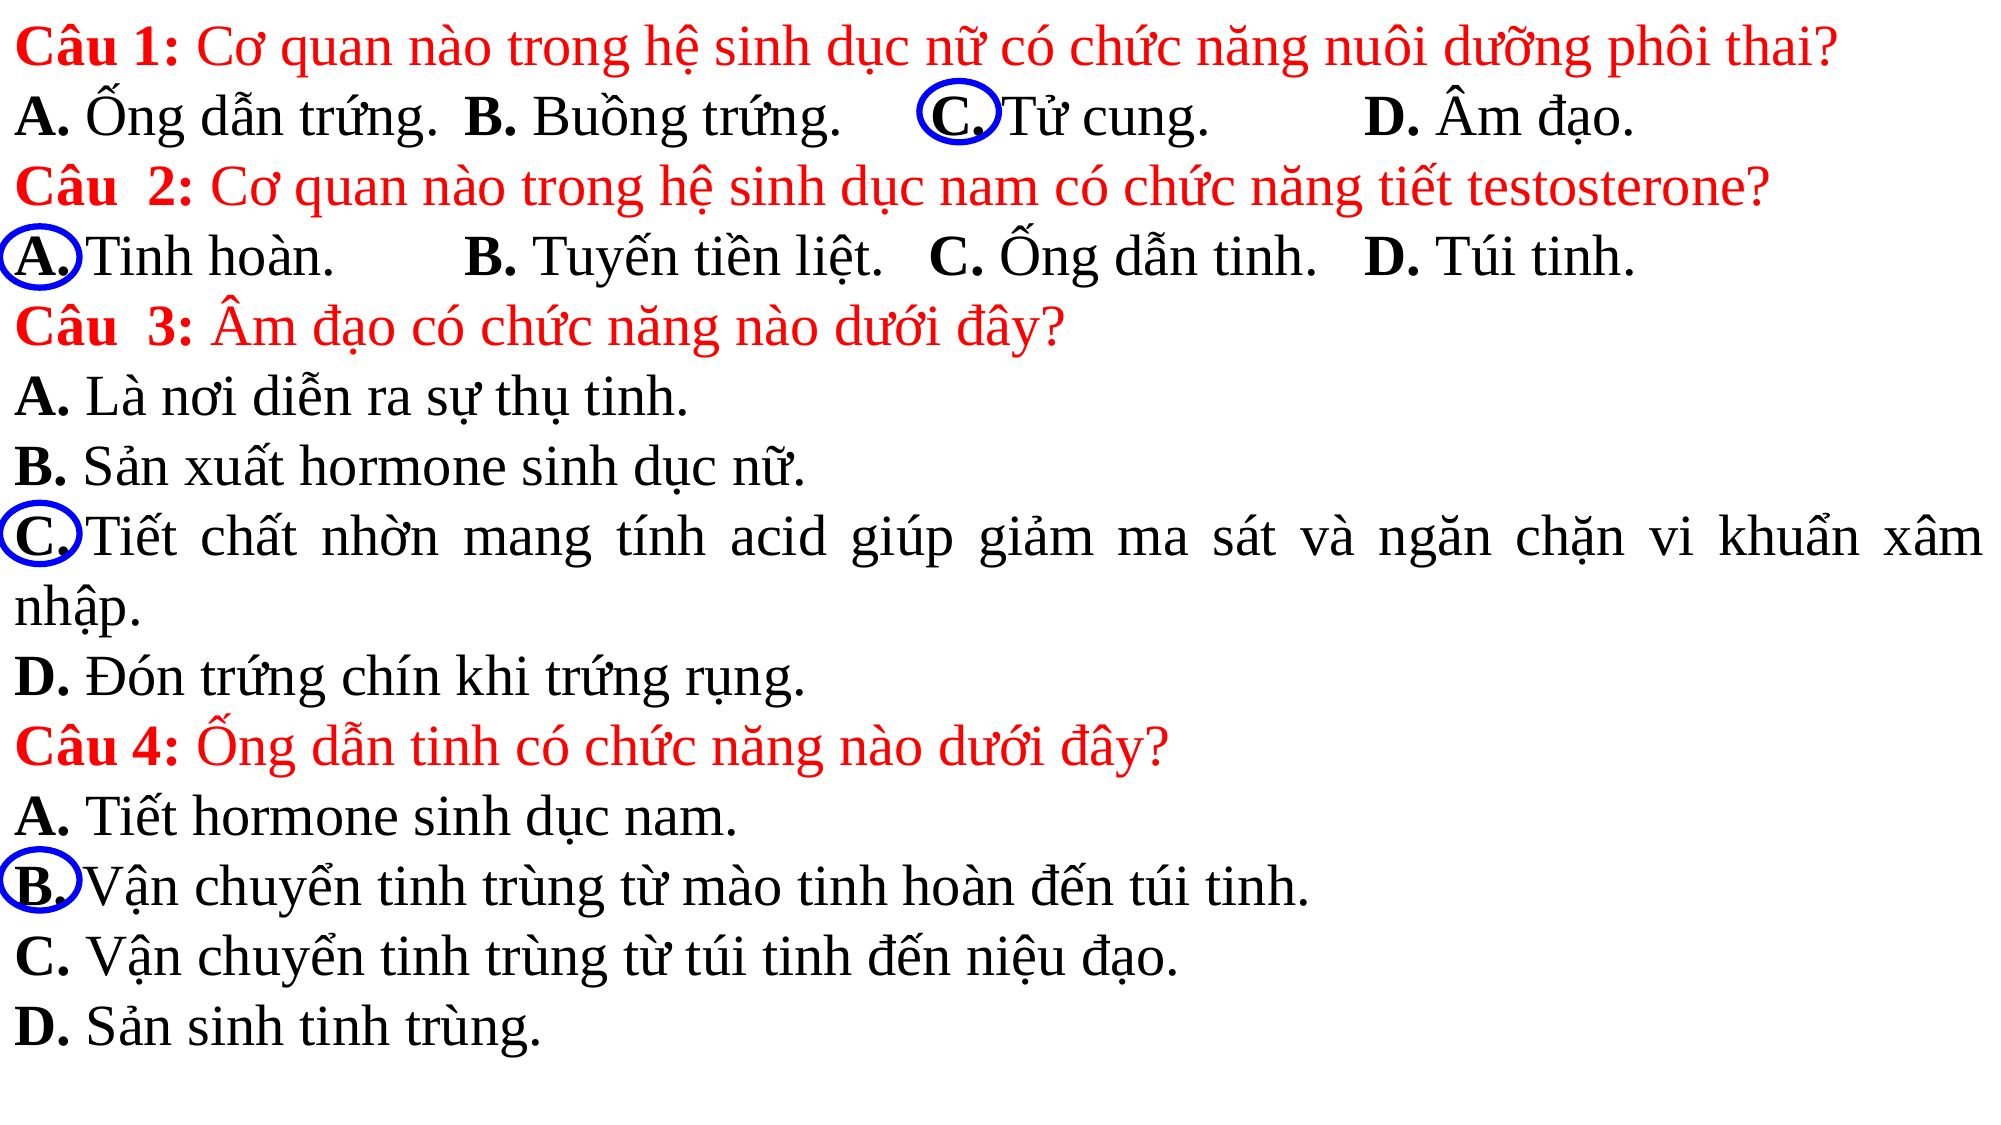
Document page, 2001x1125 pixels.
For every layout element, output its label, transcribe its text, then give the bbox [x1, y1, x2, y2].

text_box [918, 79, 1000, 144]
text_box [0, 225, 81, 289]
text_box [0, 848, 81, 912]
text_box [0, 501, 81, 566]
text_box Câu 1: Cơ quan nào trong hệ sinh dục nữ có chức năng nuôi dưỡng phôi thai? A. Ống dẫn trứng. B. Buồng trứng. C. Tử cung. D. Âm đạo. Câu 2: Cơ quan nào trong hệ sinh dục nam có chức năng tiết testosterone? A. Tinh hoàn. B. Tuyến tiền liệt. C. Ống dẫn tinh. D. Túi tinh. Câu 3: Âm đạo có chức năng nào dưới đây? A. Là nơi diễn ra sự thụ tinh. B. Sản xuất hormone sinh dục nữ. C. Tiết chất nhờn mang tính acid giúp giảm ma sát và ngăn chặn vi khuẩn xâm nhập. D. Đón trứng chín khi trứng rụng. Câu 4: Ống dẫn tinh có chức năng nào dưới đây? A. Tiết hormone sinh dục nam. B. Vận chuyển tinh trùng từ mào tinh hoàn đến túi tinh. C. Vận chuyển tinh trùng từ túi tinh đến niệu đạo. D. Sản sinh tinh trùng. [0, 0, 2000, 1065]
